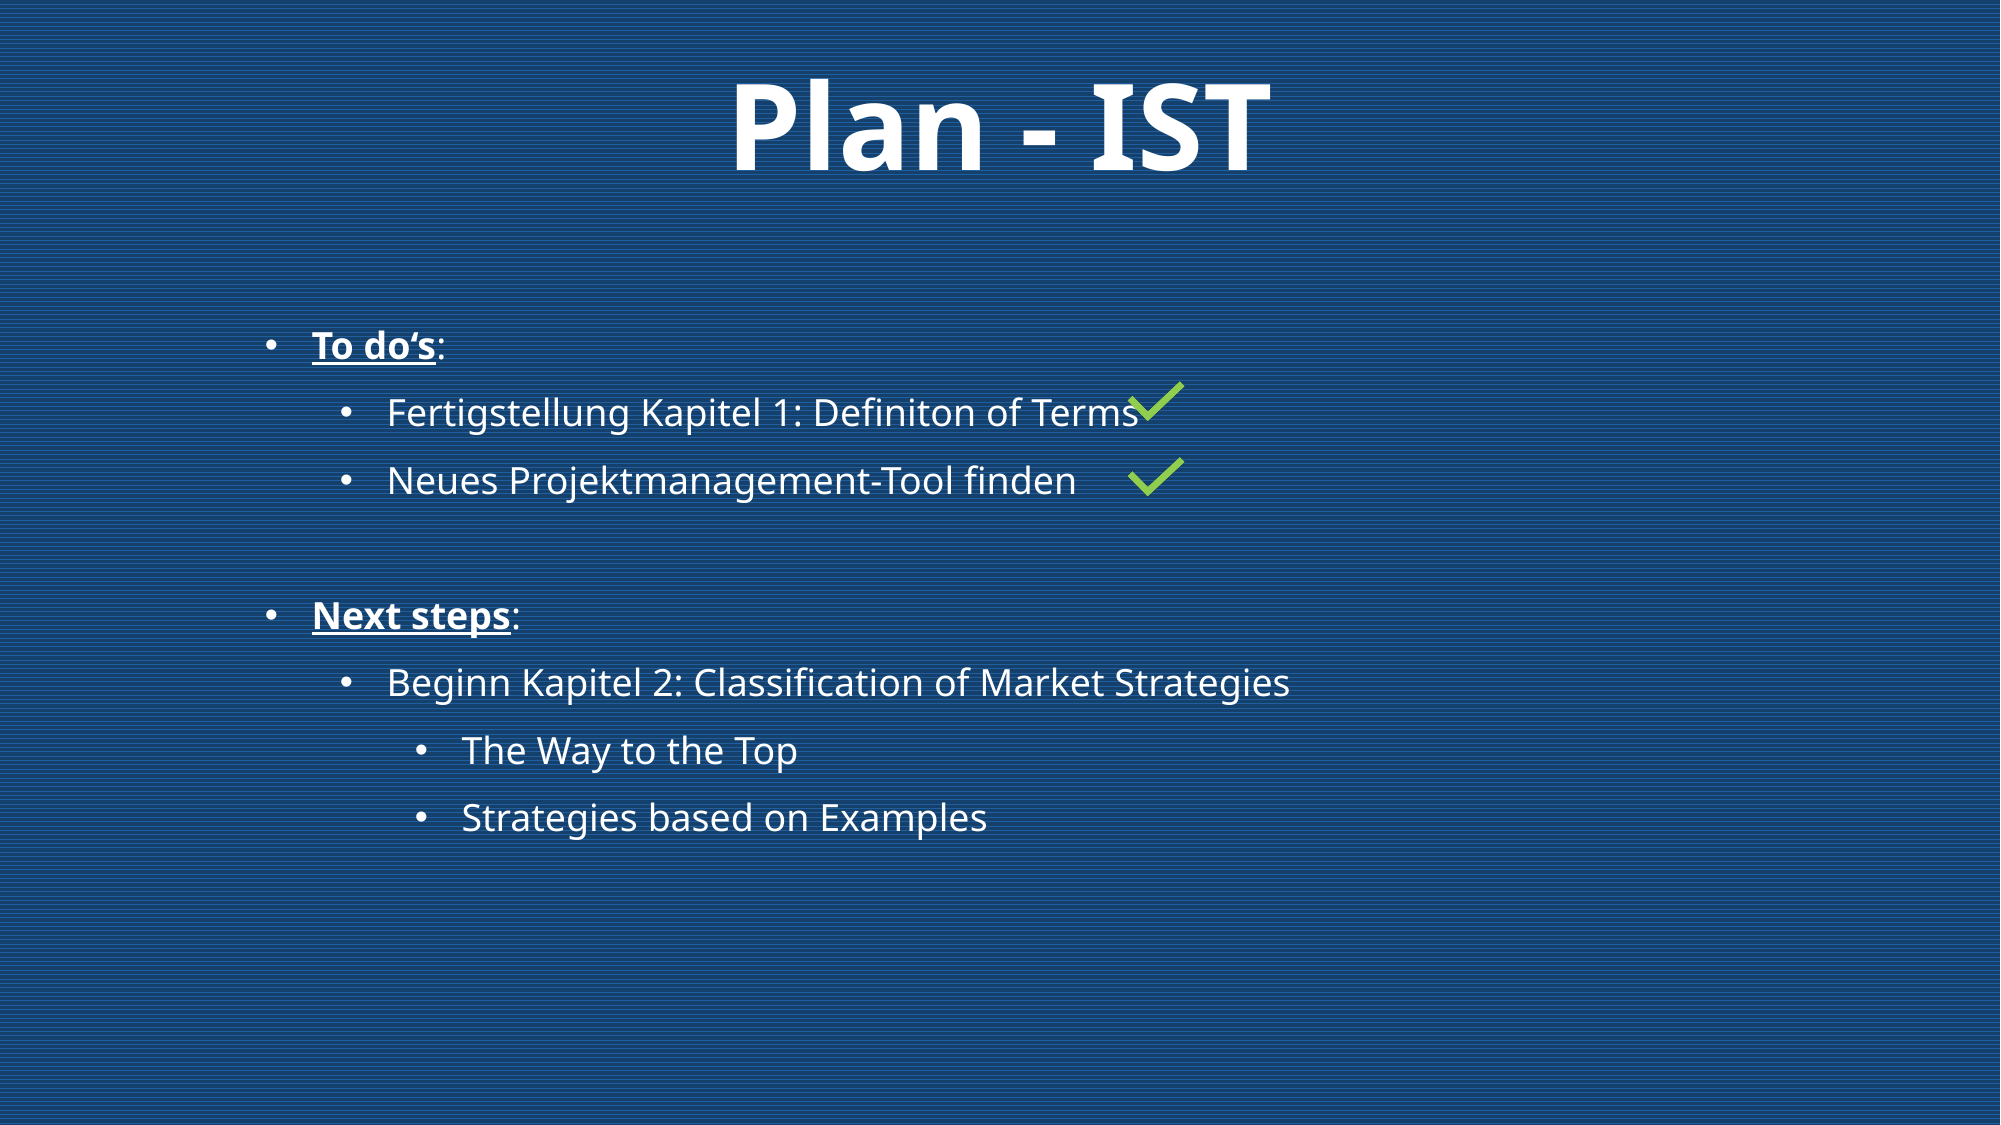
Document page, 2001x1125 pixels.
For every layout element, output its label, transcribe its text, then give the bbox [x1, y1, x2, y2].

picture [1126, 447, 1186, 506]
title Plan - IST [249, 58, 1750, 204]
text_box To do‘s: Fertigstellung Kapitel 1: Definiton of Terms Neues Projektmanagement-Tool finden Next steps: Beginn Kapitel 2: Classification of Market Strategies The Way to the Top Strategies based on Examples [249, 224, 1358, 1027]
picture [1126, 371, 1186, 431]
